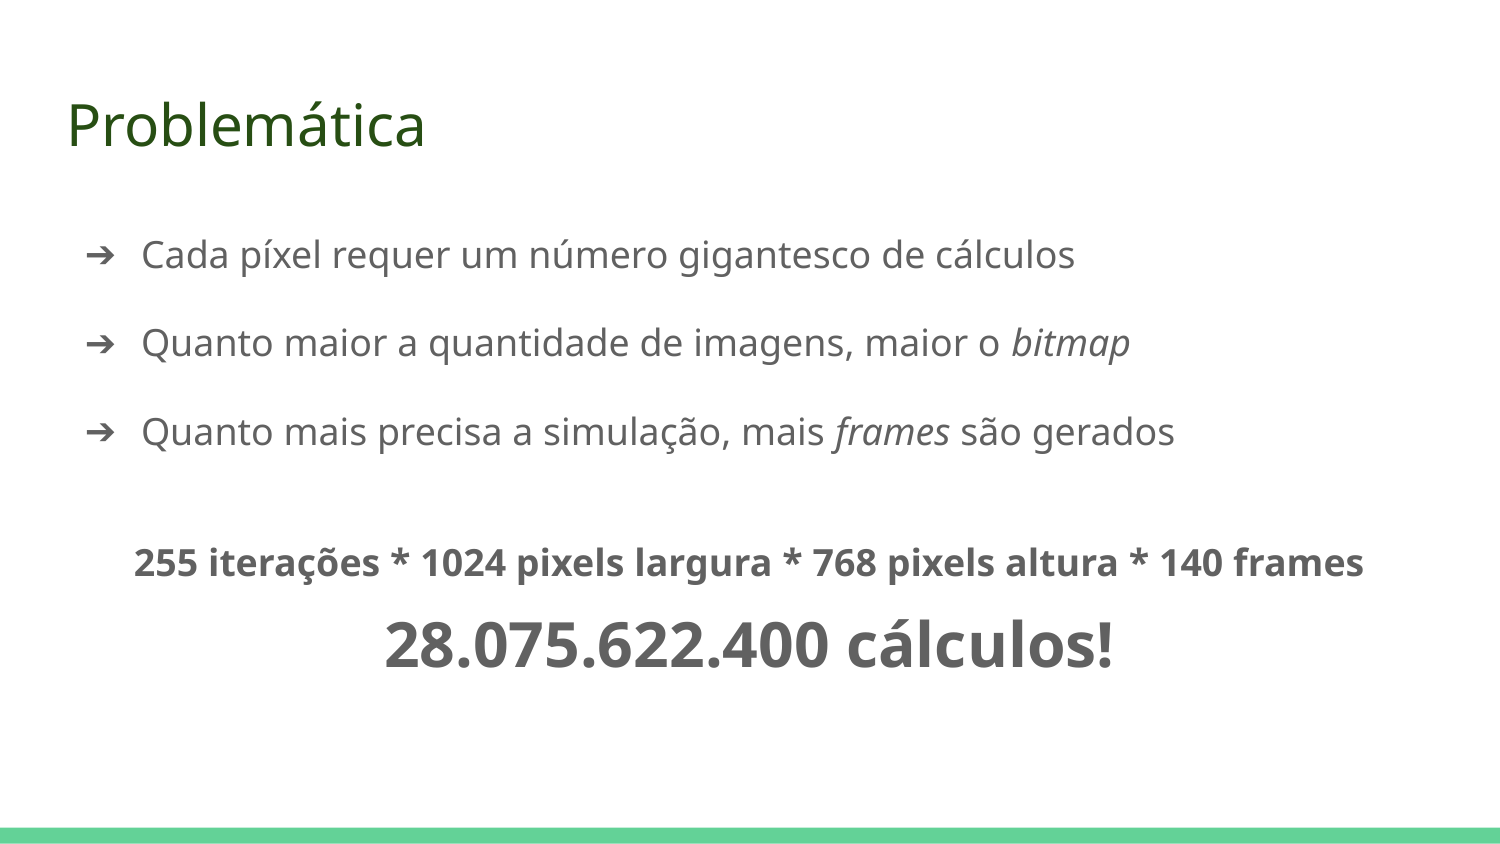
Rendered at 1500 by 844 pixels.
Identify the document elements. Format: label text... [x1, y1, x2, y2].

list Cada píxel requer um número gigantesco de cálculos Quanto maior a quantidade de imagens, maior o bitmap Quanto mais precisa a simulação, mais frames são gerados 255 iterações * 1024 pixels largura * 768 pixels altura * 140 frames 28.075.622.400 cálculos! [51, 193, 1449, 780]
title Problemática [51, 72, 1449, 167]
